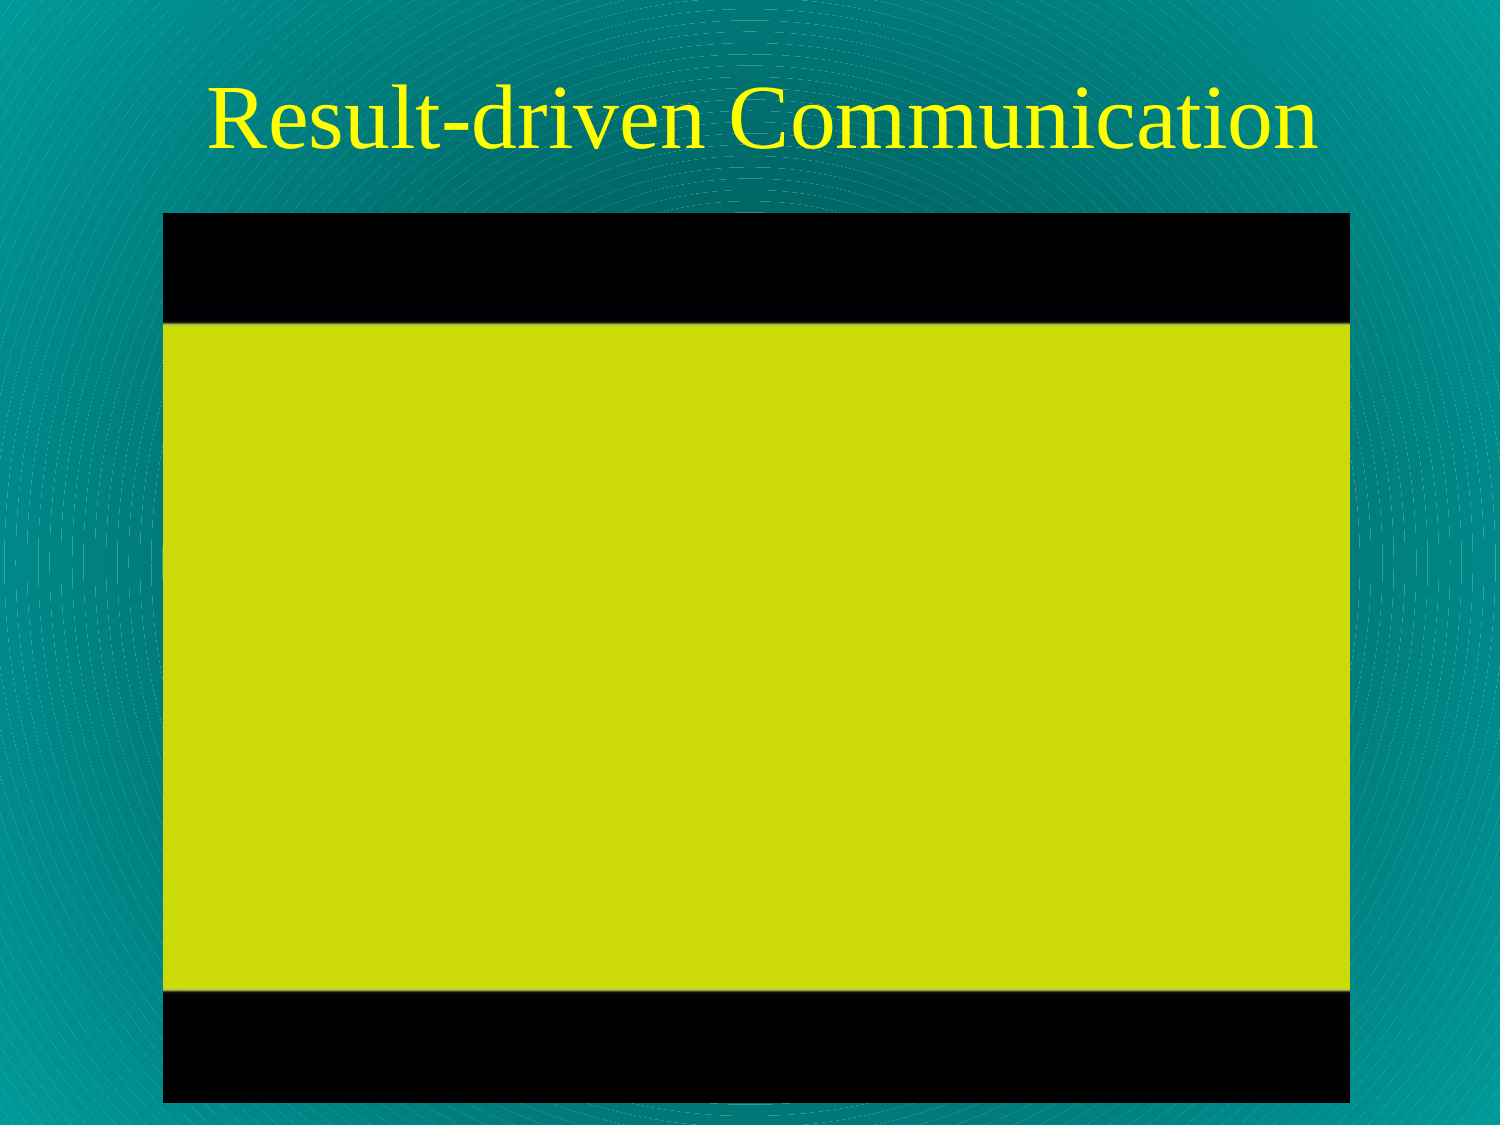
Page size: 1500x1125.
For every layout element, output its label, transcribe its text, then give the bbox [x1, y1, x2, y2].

text_box Result-driven Communication [192, 49, 1337, 175]
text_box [162, 212, 1351, 1104]
